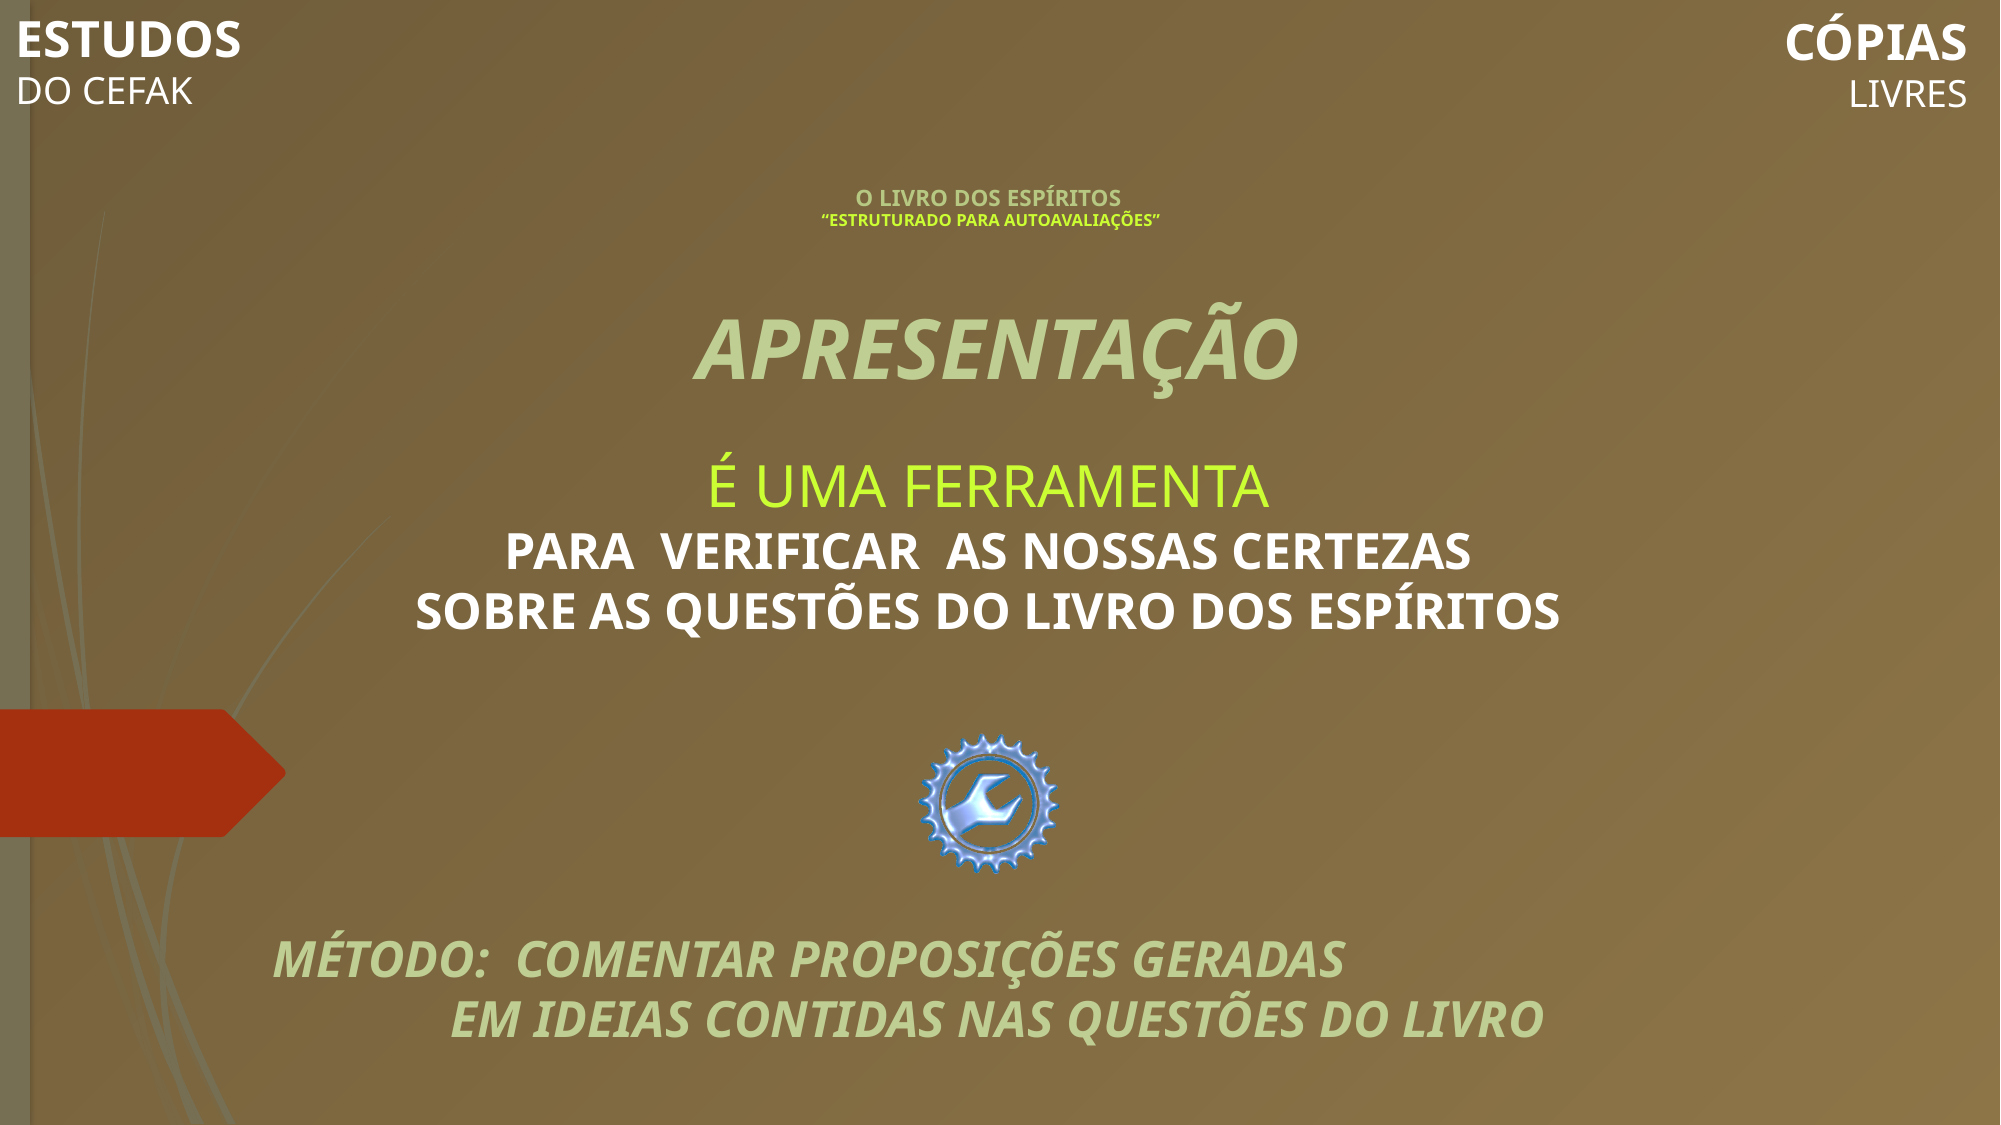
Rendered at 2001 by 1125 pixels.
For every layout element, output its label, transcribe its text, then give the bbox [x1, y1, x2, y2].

title O LIVRO DOS ESPÍRITOS “ESTRUTURADO PARA AUTOAVALIAÇÕES” [110, 5, 1867, 239]
text_box ESTUDOS DO CEFAK [0, 0, 270, 120]
text_box APRESENTAÇÃO [682, 288, 1316, 404]
text_box MÉTODO: COMENTAR PROPOSIÇÕES GERADAS EM IDEIAS CONTIDAS NAS QUESTÕES DO LIVRO [236, 920, 1760, 1055]
text_box CÓPIAS LIVRES [1769, 2, 1983, 123]
text_box É UMA FERRAMENTA PARA VERIFICAR AS NOSSAS CERTEZAS SOBRE AS QUESTÕES DO LIVRO DOS ESPÍRITOS [303, 441, 1674, 647]
picture [895, 711, 1081, 897]
